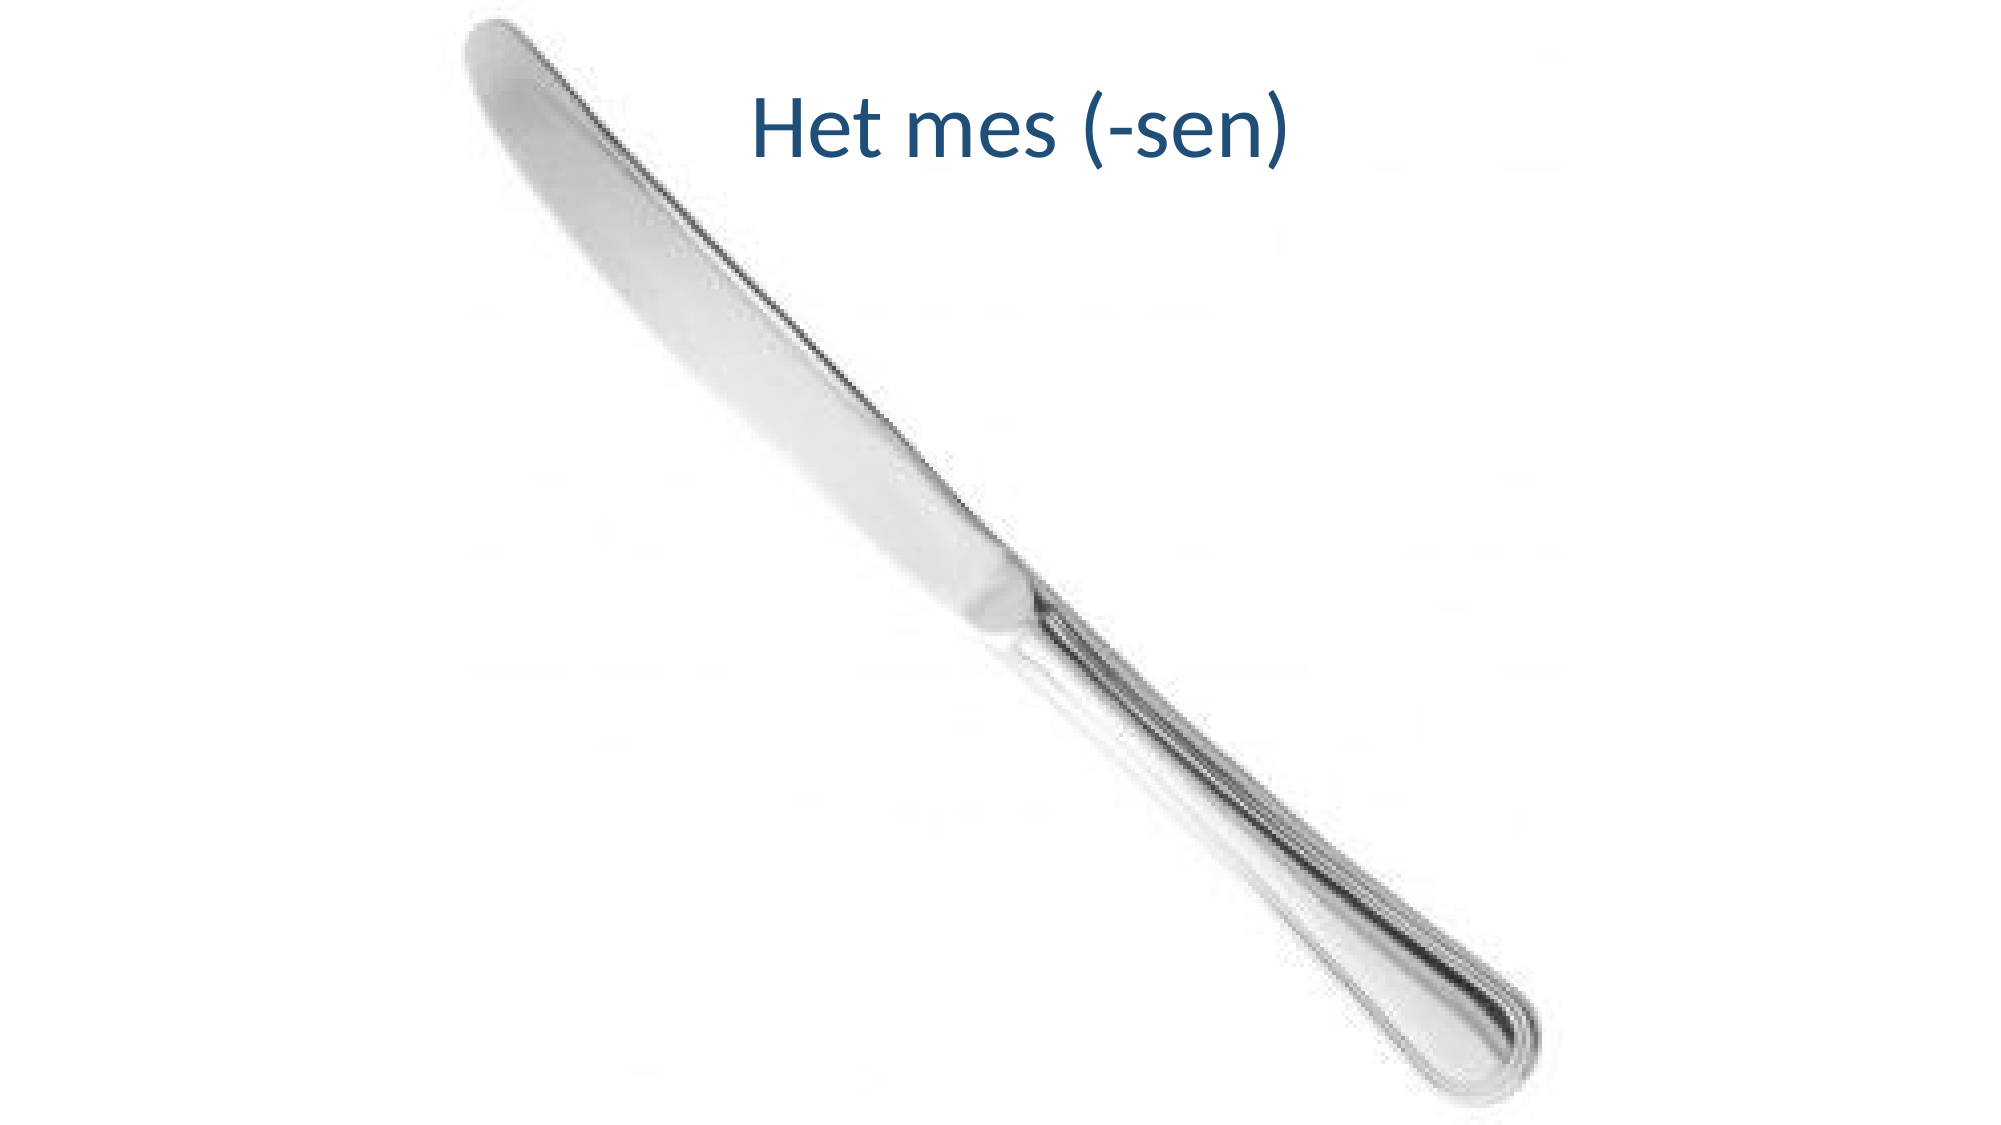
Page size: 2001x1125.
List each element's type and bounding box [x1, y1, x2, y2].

picture [437, 0, 1563, 1125]
